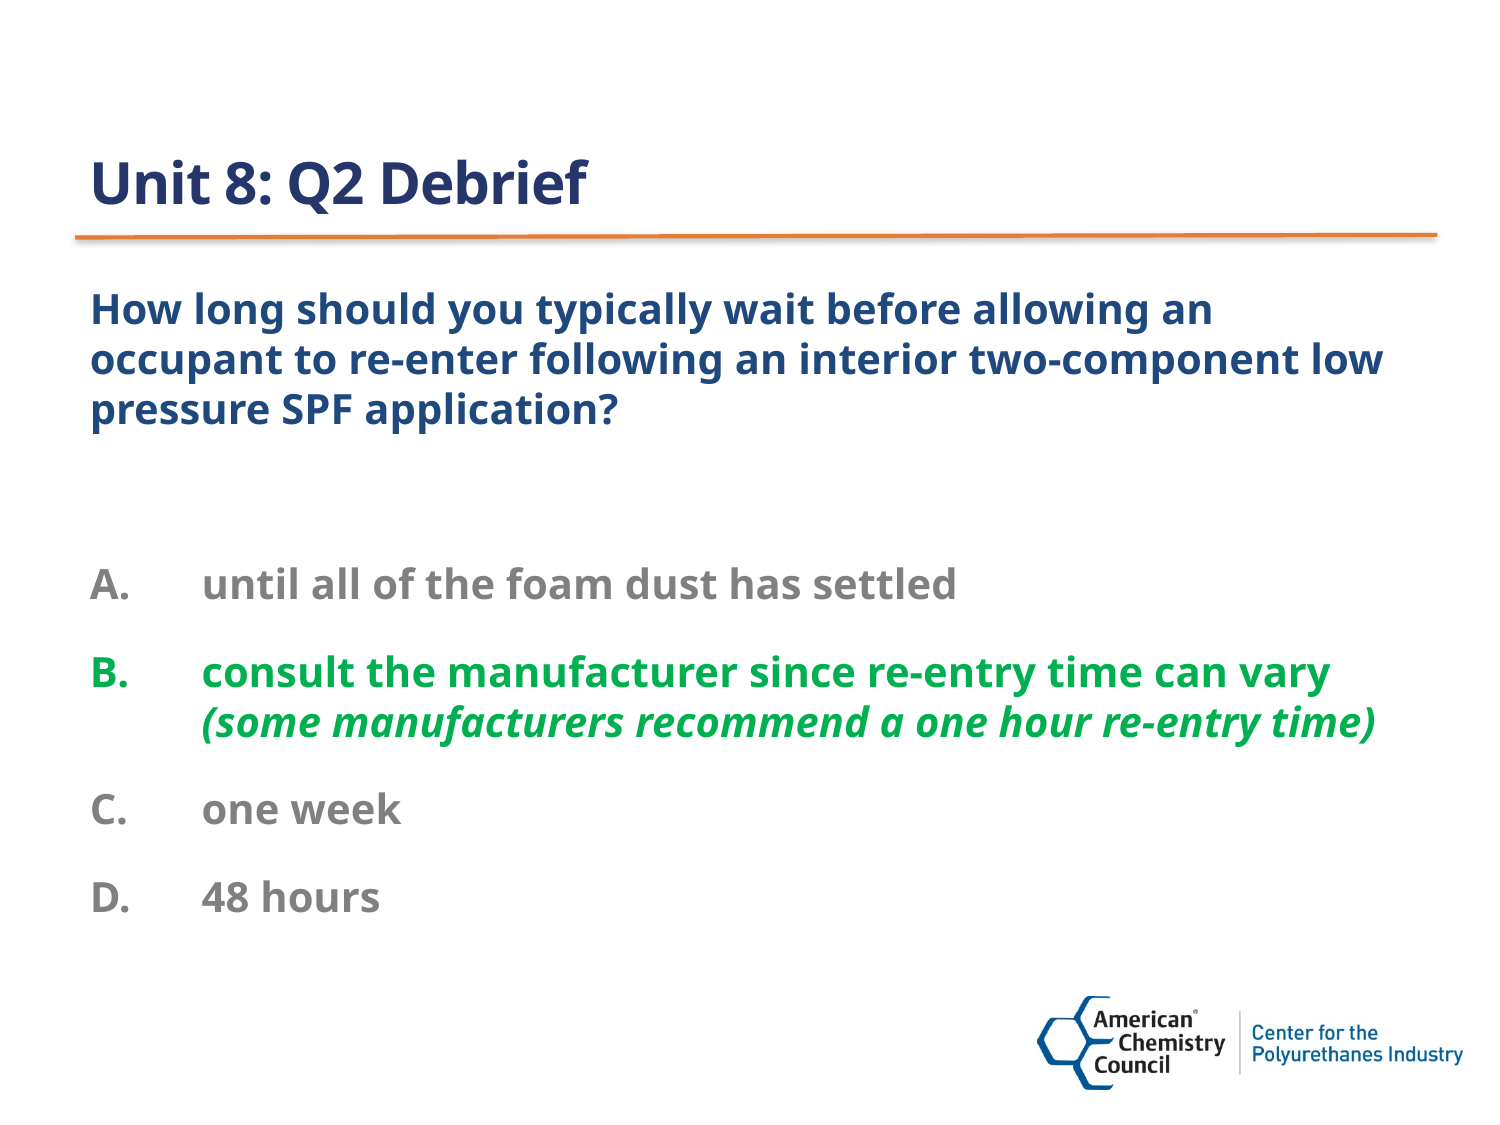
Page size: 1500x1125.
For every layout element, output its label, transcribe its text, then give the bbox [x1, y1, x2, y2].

title Unit 8: Q2 Debrief [75, 35, 1250, 224]
picture [1037, 996, 1463, 1090]
list How long should you typically wait before allowing an occupant to re-enter following an interior two-component low pressure SPF application? until all of the foam dust has settled consult the manufacturer since re-entry time can vary (some manufacturers recommend a one hour re-entry time) one week 48 hours [75, 275, 1425, 988]
